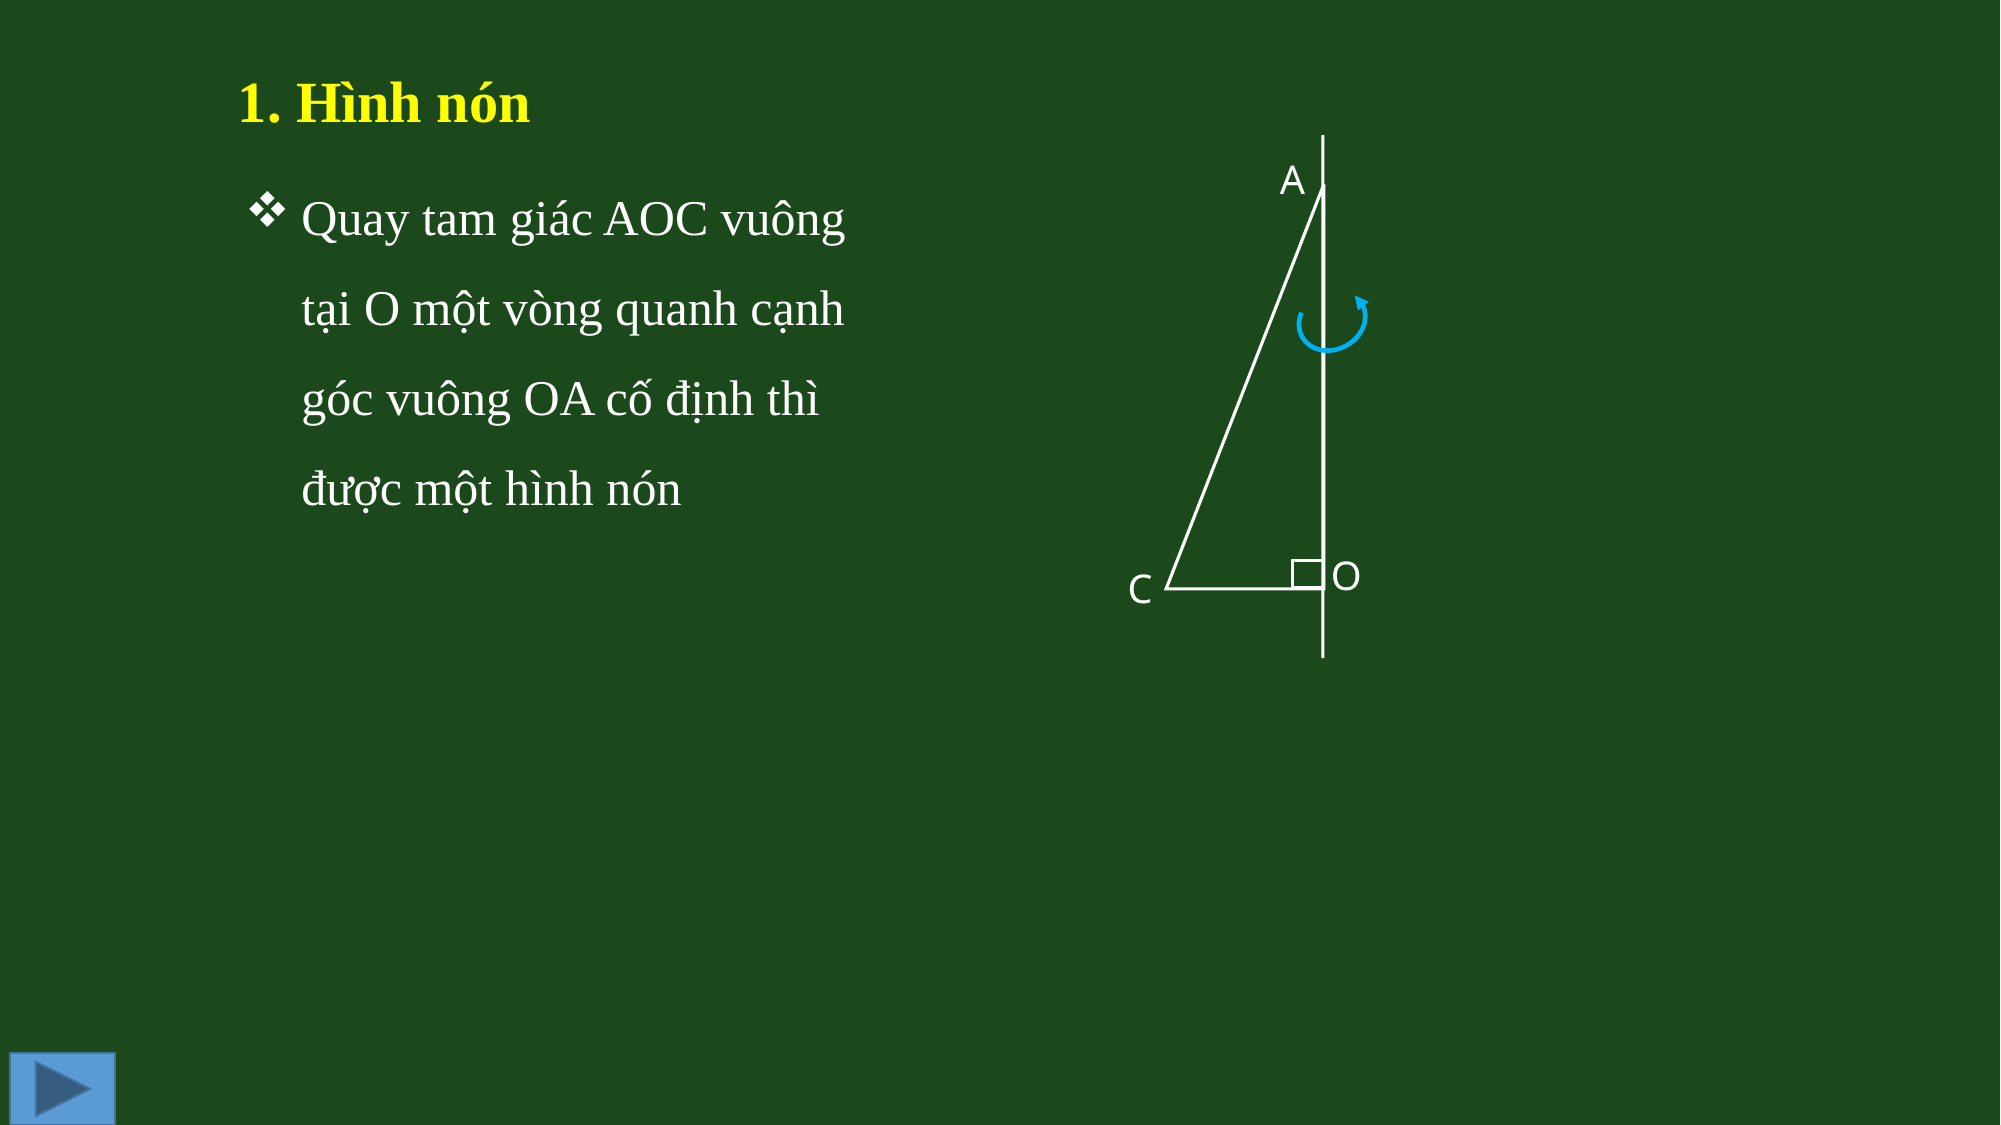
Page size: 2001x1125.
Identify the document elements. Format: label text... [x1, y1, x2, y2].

text_box [9, 1052, 116, 1125]
text_box [1292, 560, 1316, 588]
text_box A [1265, 147, 1415, 211]
text_box Quay tam giác AOC vuông tại O một vòng quanh cạnh góc vuông OA cố định thì được một hình nón [230, 147, 913, 523]
text_box [1178, 211, 1322, 589]
text_box [1298, 295, 1368, 351]
text_box O [1316, 543, 1467, 606]
text_box C [1112, 556, 1263, 619]
title 1. Hình nón [237, 60, 701, 147]
